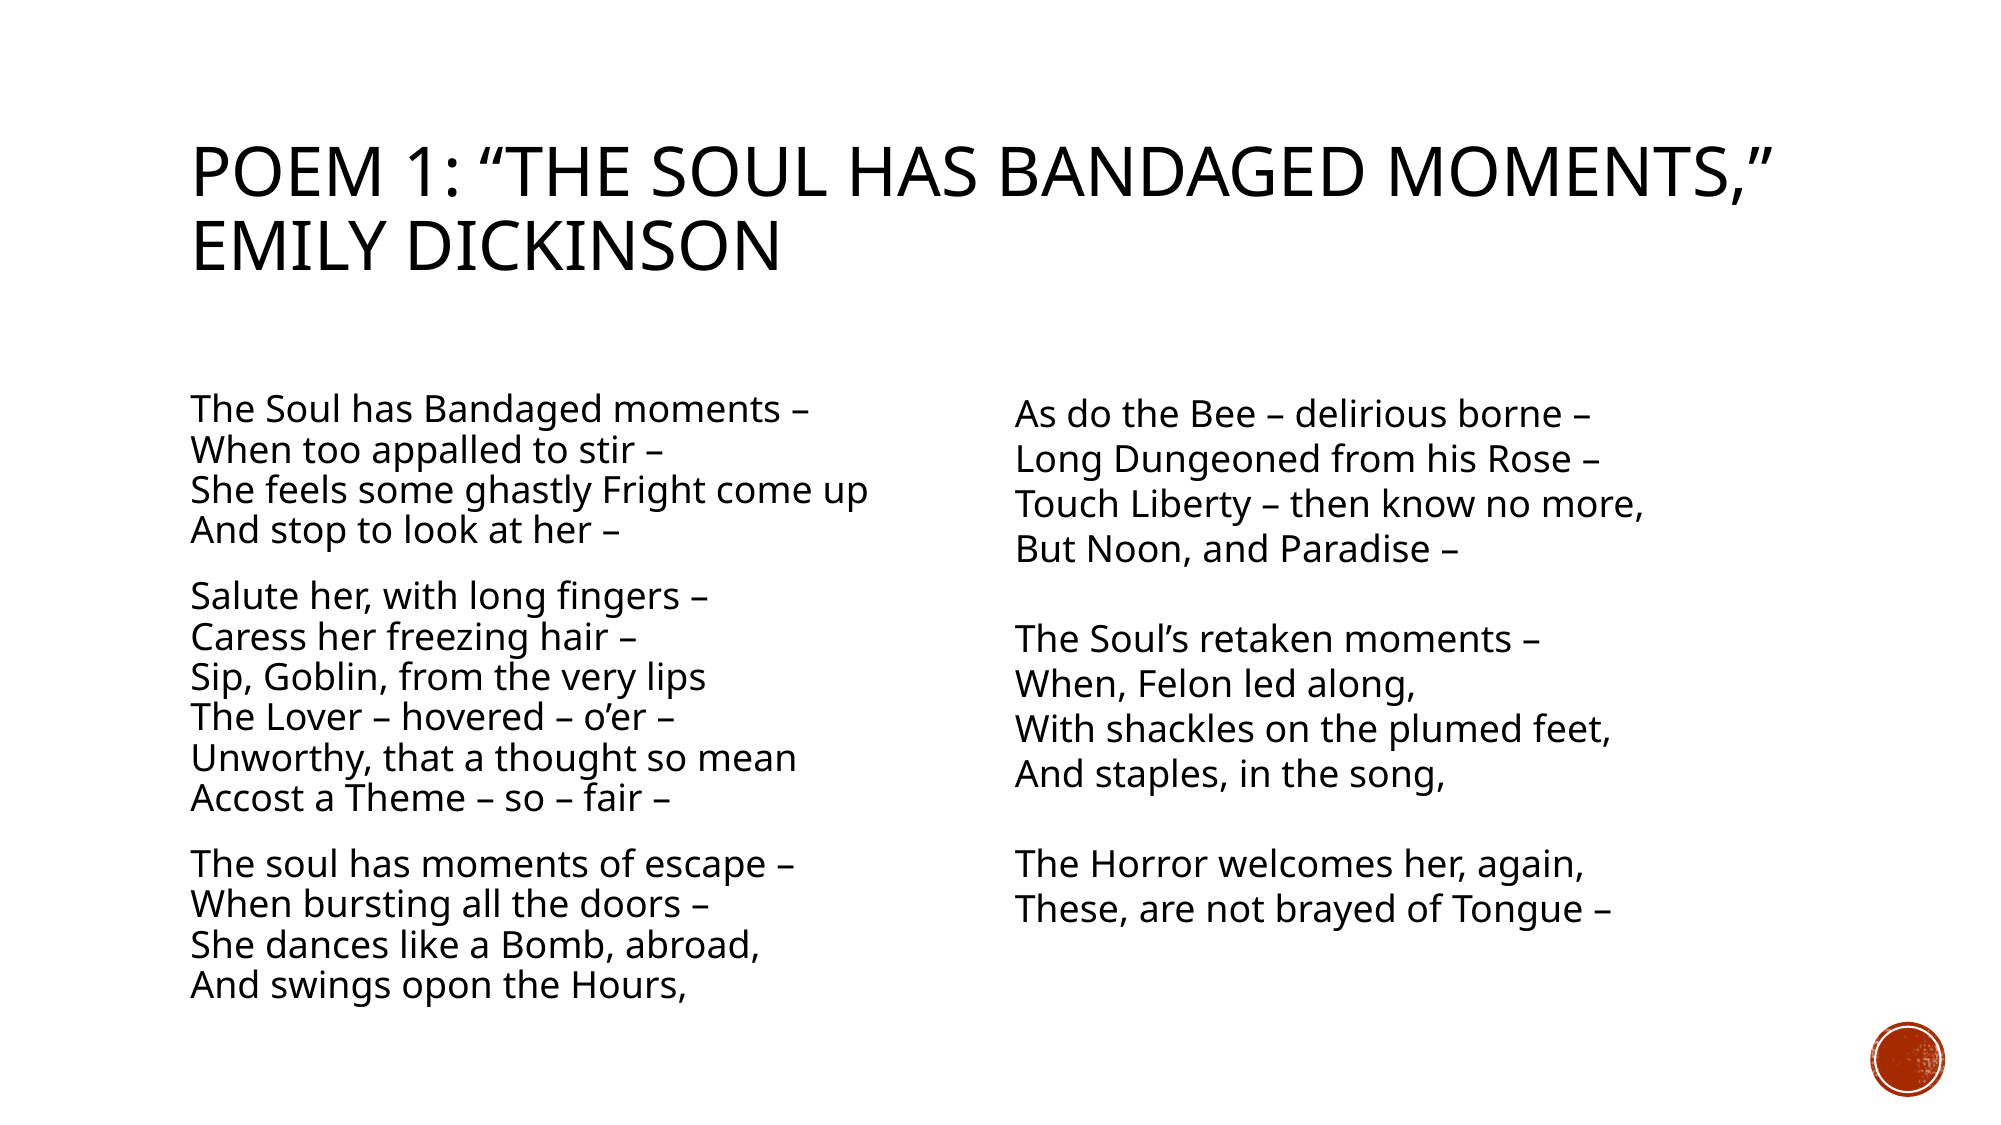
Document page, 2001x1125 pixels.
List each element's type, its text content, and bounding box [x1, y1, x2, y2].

list The Soul has Bandaged moments – When too appalled to stir – She feels some ghastly Fright come up And stop to look at her – Salute her, with long fingers – Caress her freezing hair – Sip, Goblin, from the very lips The Lover – hovered – o’er – Unworthy, that a thought so mean Accost a Theme – so – fair – The soul has moments of escape – When bursting all the doors – She dances like a Bomb, abroad, And swings opon the Hours, [175, 382, 1025, 1048]
title Poem 1: “The Soul Has bandaged moments,” Emily dickinson [175, 79, 1826, 344]
text_box As do the Bee – delirious borne – Long Dungeoned from his Rose – Touch Liberty – then know no more, But Noon, and Paradise – The Soul’s retaken moments – When, Felon led along, With shackles on the plumed feet, And staples, in the song, The Horror welcomes her, again, These, are not brayed of Tongue – [999, 382, 2000, 938]
